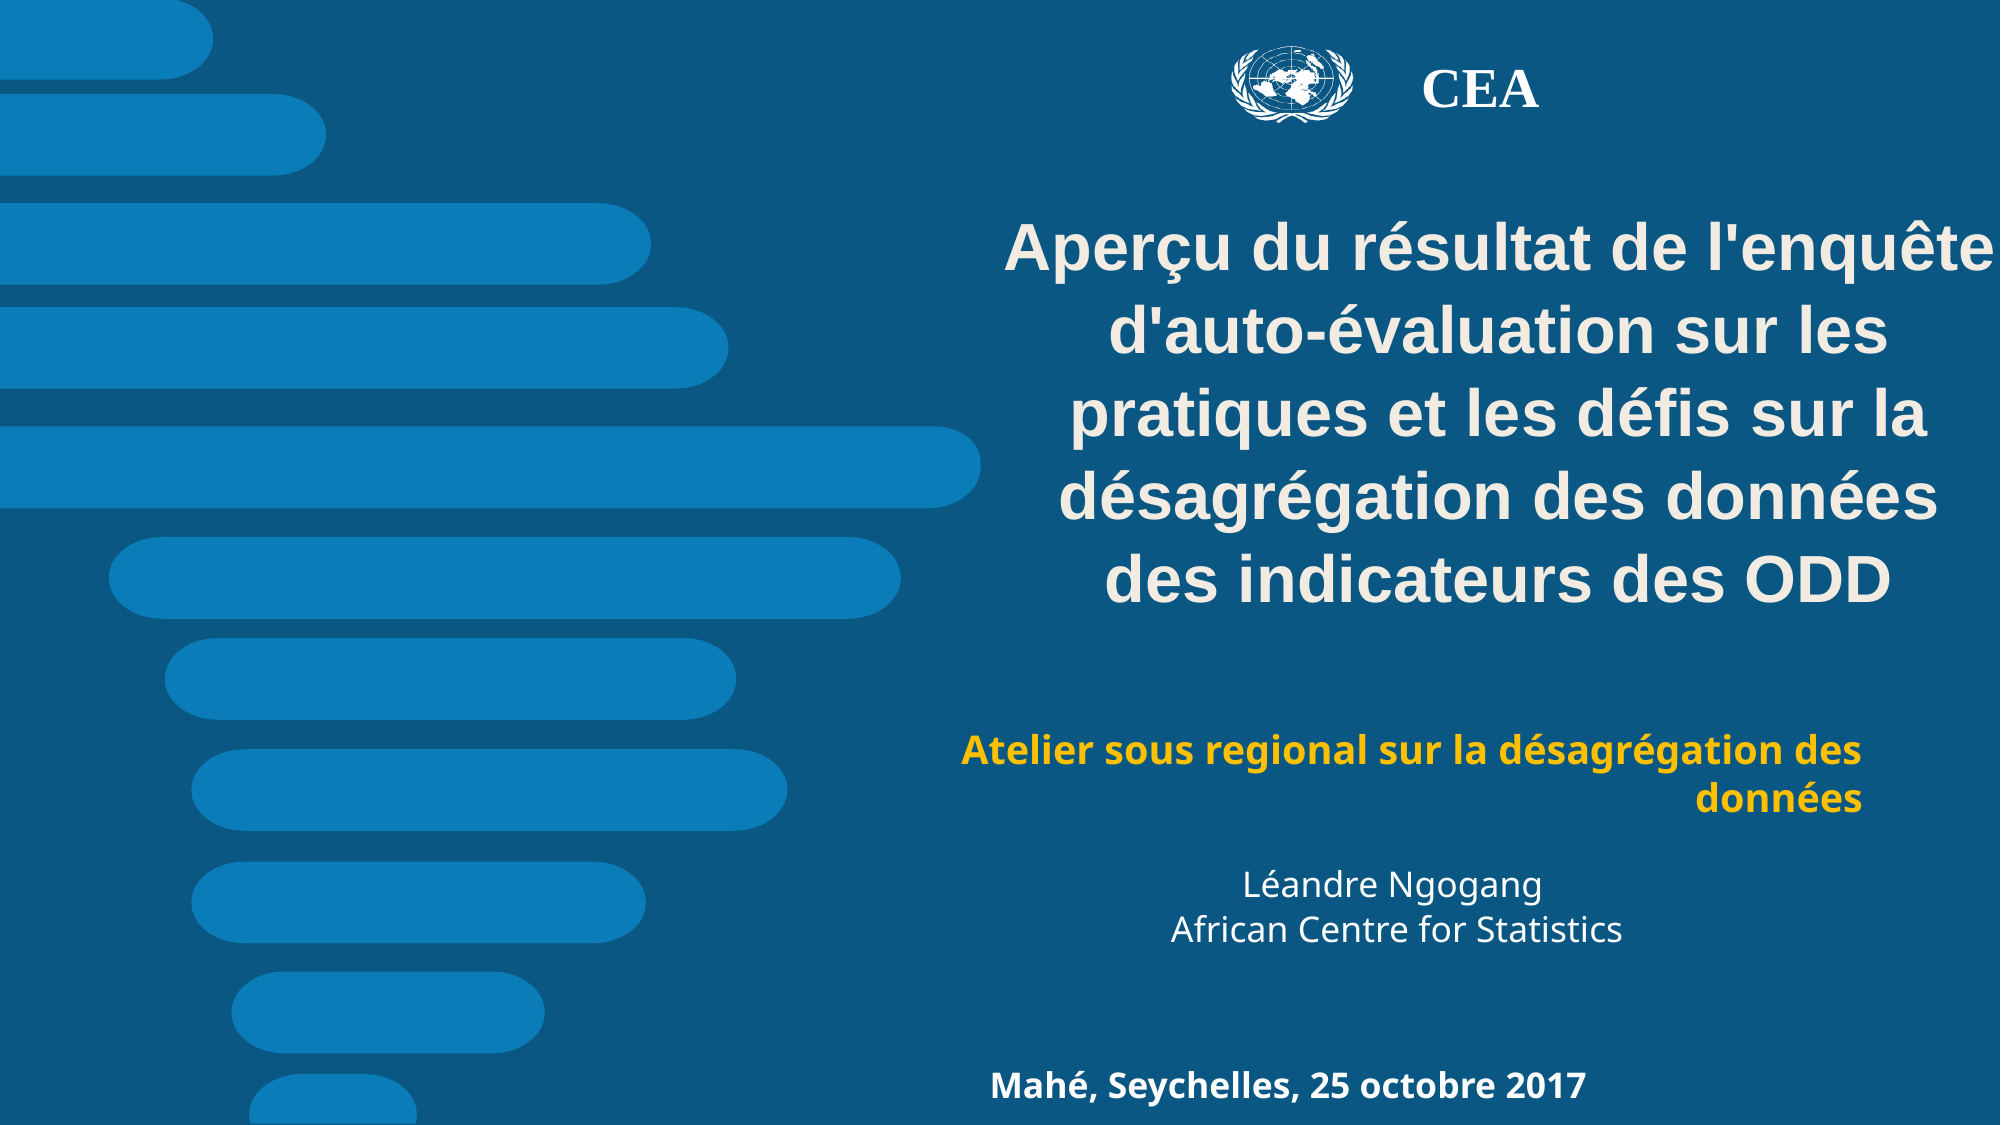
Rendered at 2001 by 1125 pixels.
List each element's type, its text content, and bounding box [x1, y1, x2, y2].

text_box [0, 203, 652, 285]
text_box Léandre Ngogang African Centre for Statistics [991, 862, 1802, 950]
text_box Atelier sous regional sur la désagrégation des données [754, 717, 1871, 828]
text_box Aperçu du résultat de l'enquête d'auto-évaluation sur les pratiques et les défis sur la désagrégation des données des indicateurs des ODD [998, 205, 2000, 616]
text_box [0, 94, 327, 176]
text_box [231, 971, 545, 1054]
text_box [1231, 46, 1354, 124]
text_box [249, 1073, 417, 1124]
text_box [108, 536, 901, 619]
text_box [0, 307, 729, 389]
text_box [0, 426, 981, 509]
text_box [0, 0, 214, 80]
text_box [164, 637, 737, 720]
text_box [191, 861, 646, 944]
text_box Mahé, Seychelles, 25 octobre 2017 [740, 1062, 1587, 1106]
text_box [191, 749, 754, 831]
text_box [0, 0, 2000, 1125]
text_box CEA [1418, 50, 1580, 119]
